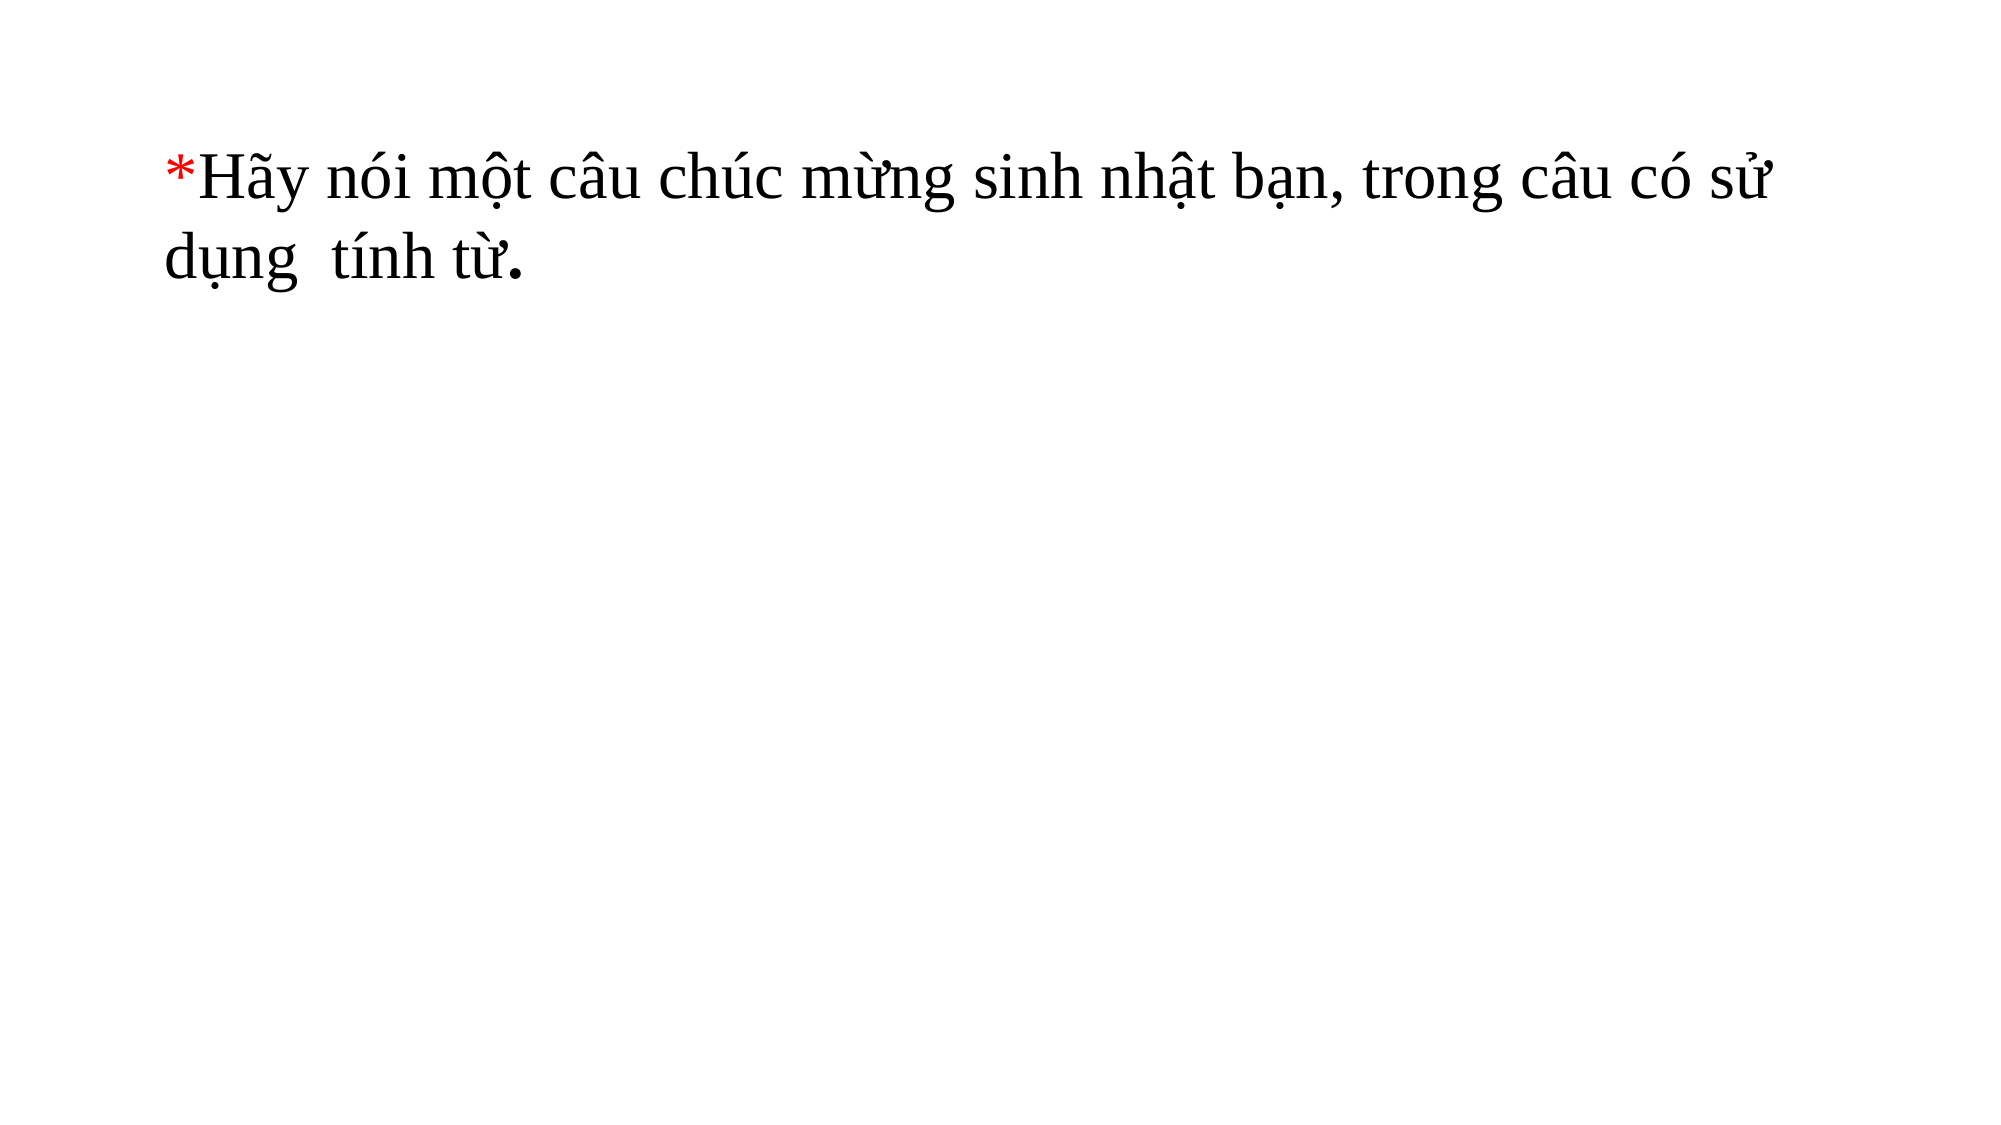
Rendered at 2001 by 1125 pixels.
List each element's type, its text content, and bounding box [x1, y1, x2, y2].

text_box *Hãy nói một câu chúc mừng sinh nhật bạn, trong câu có sử dụng tính từ. [149, 124, 1863, 300]
